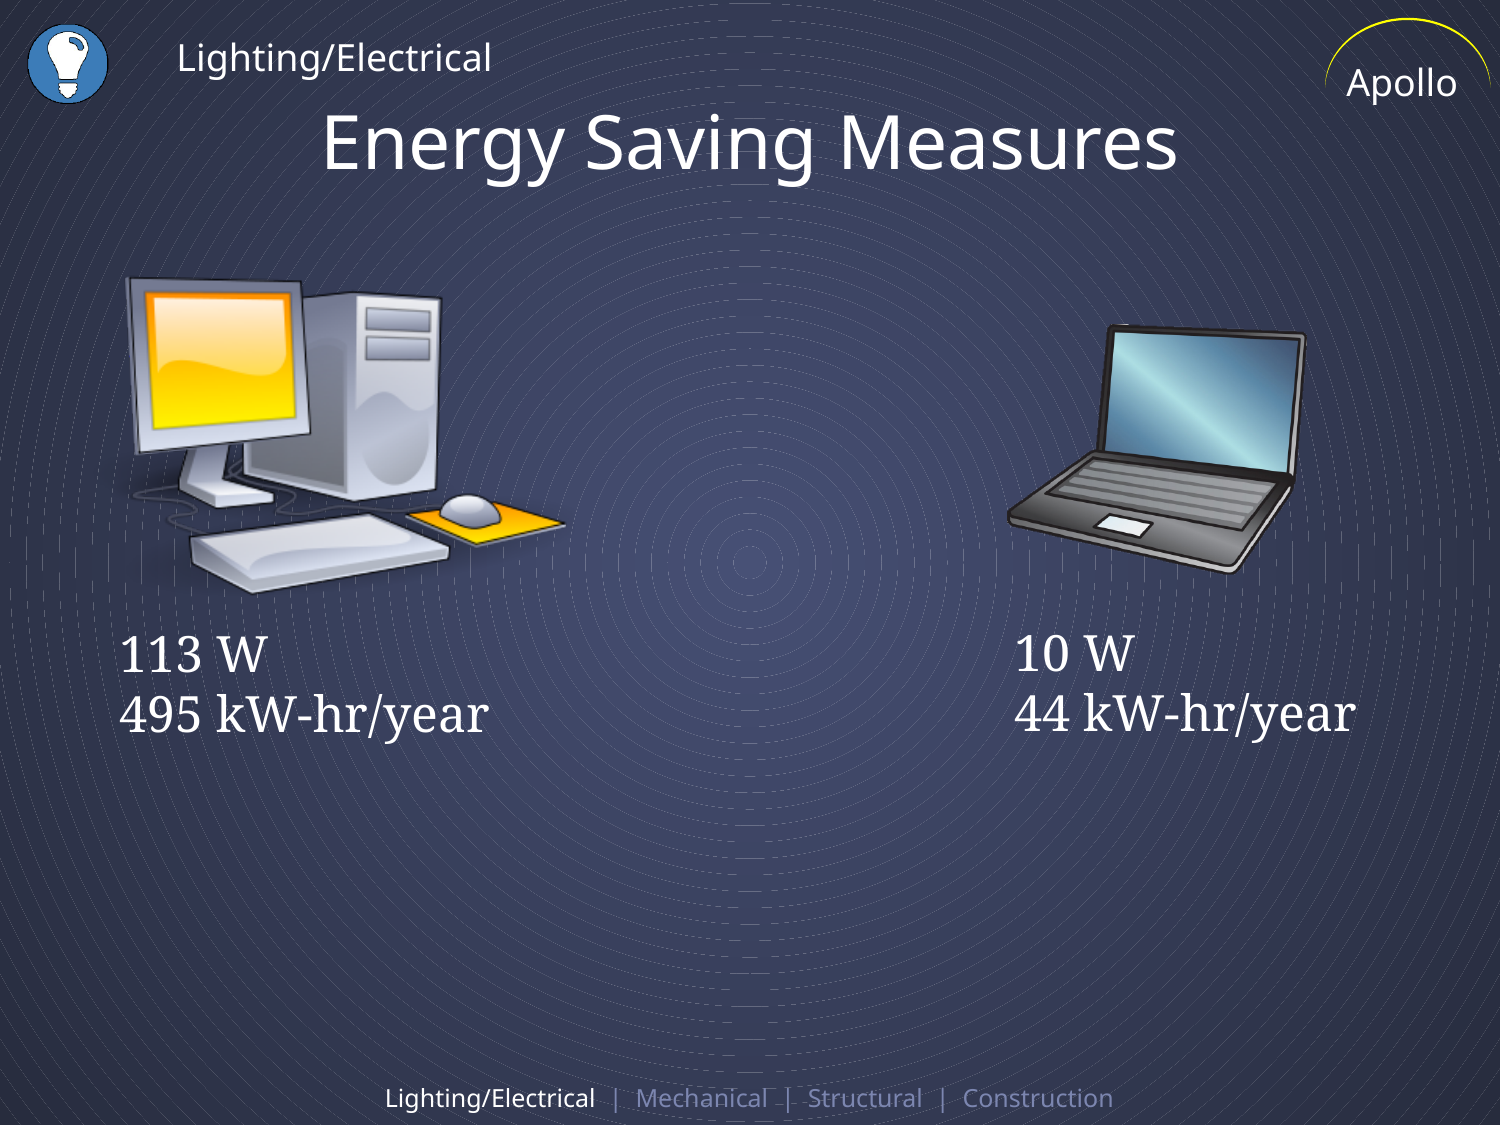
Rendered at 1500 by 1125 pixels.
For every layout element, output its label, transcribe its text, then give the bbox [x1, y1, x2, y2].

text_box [1249, 0, 1500, 88]
text_box Energy Saving Measures [0, 87, 1500, 193]
text_box Lighting/Electrical | Mechanical | Structural | Construction [0, 1074, 1500, 1121]
picture [89, 262, 575, 616]
text_box 10 W 44 kW-hr/year [999, 614, 1432, 750]
text_box Lighting/Electrical [161, 26, 508, 87]
text_box 113 W 495 kW-hr/year [104, 625, 537, 751]
picture [23, 17, 113, 107]
picture [1006, 324, 1307, 576]
